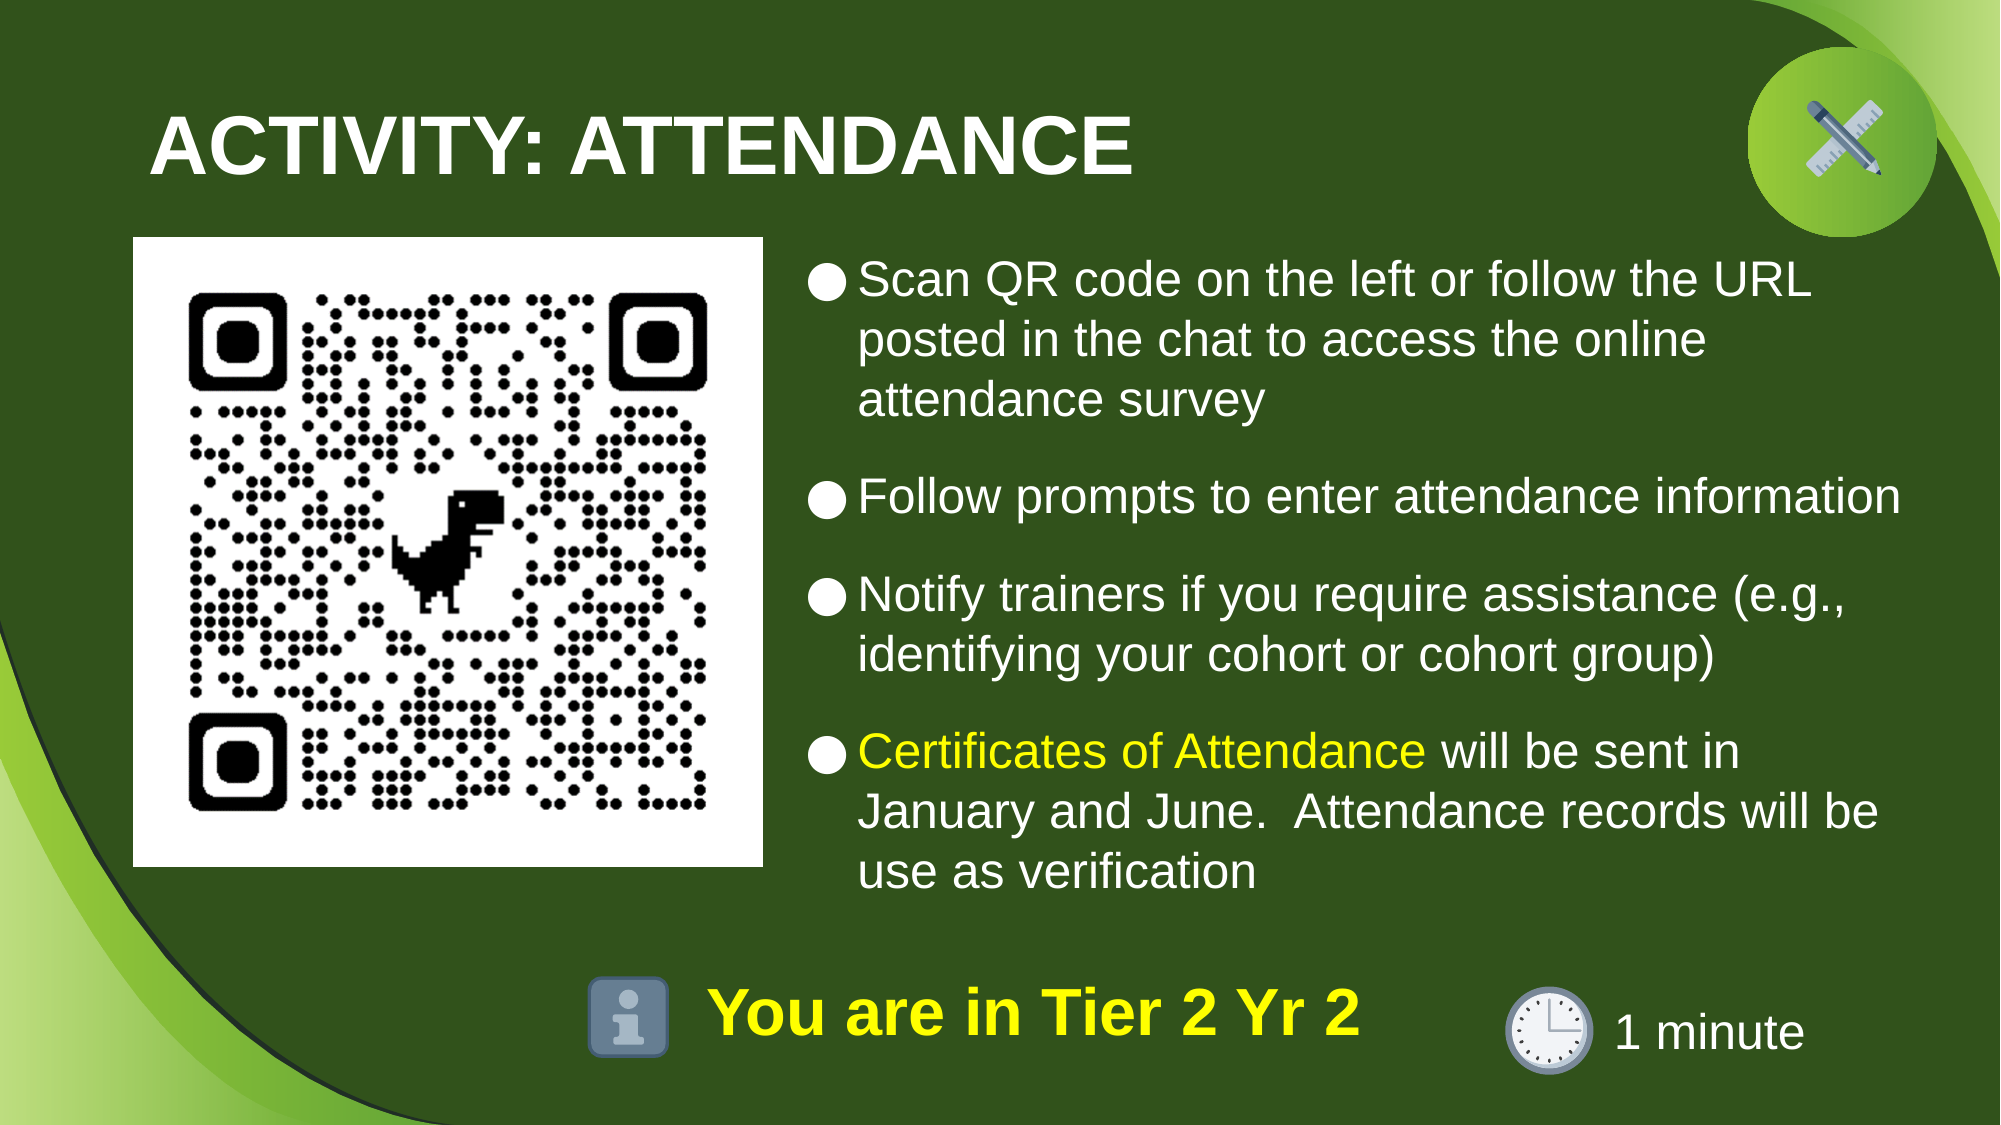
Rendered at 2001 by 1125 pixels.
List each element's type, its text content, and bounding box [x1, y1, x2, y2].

title ACTIVITY: ATTENDANCE [133, 76, 1672, 216]
picture [133, 236, 763, 867]
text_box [587, 976, 670, 1059]
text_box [1747, 46, 1938, 238]
list Scan QR code on the left or follow the URL posted in the chat to access the online attendance survey Follow prompts to enter attendance information Notify trainers if you require assistance (e.g., identifying your cohort or cohort group) Certificates of Attendance will be sent in January and June. Attendance records will be use as verification [767, 231, 1937, 980]
text_box You are in Tier 2 Yr 2 [653, 918, 1434, 1099]
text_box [1504, 986, 1594, 1075]
text_box 1 minute [1599, 992, 1821, 1067]
